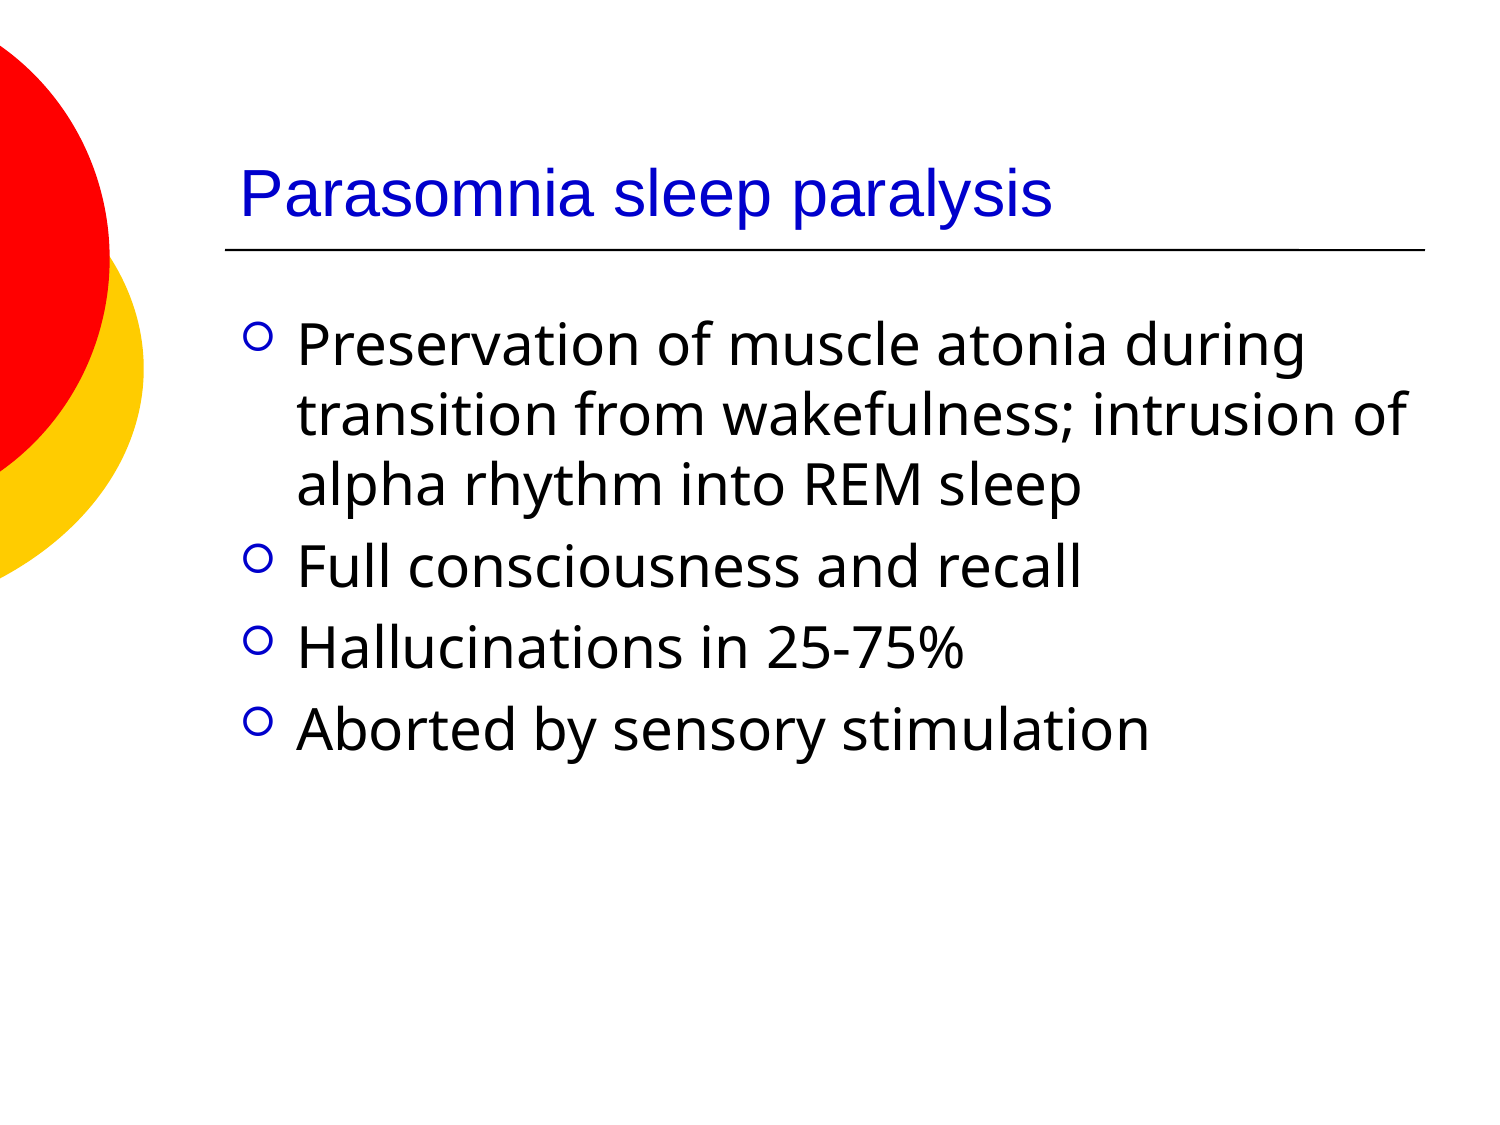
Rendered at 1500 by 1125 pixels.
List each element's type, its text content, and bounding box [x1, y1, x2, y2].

list Preservation of muscle atonia during transition from wakefulness; intrusion of alpha rhythm into REM sleep Full consciousness and recall Hallucinations in 25-75% Aborted by sensory stimulation [224, 299, 1425, 975]
title Parasomnia sleep paralysis [224, 49, 1425, 238]
